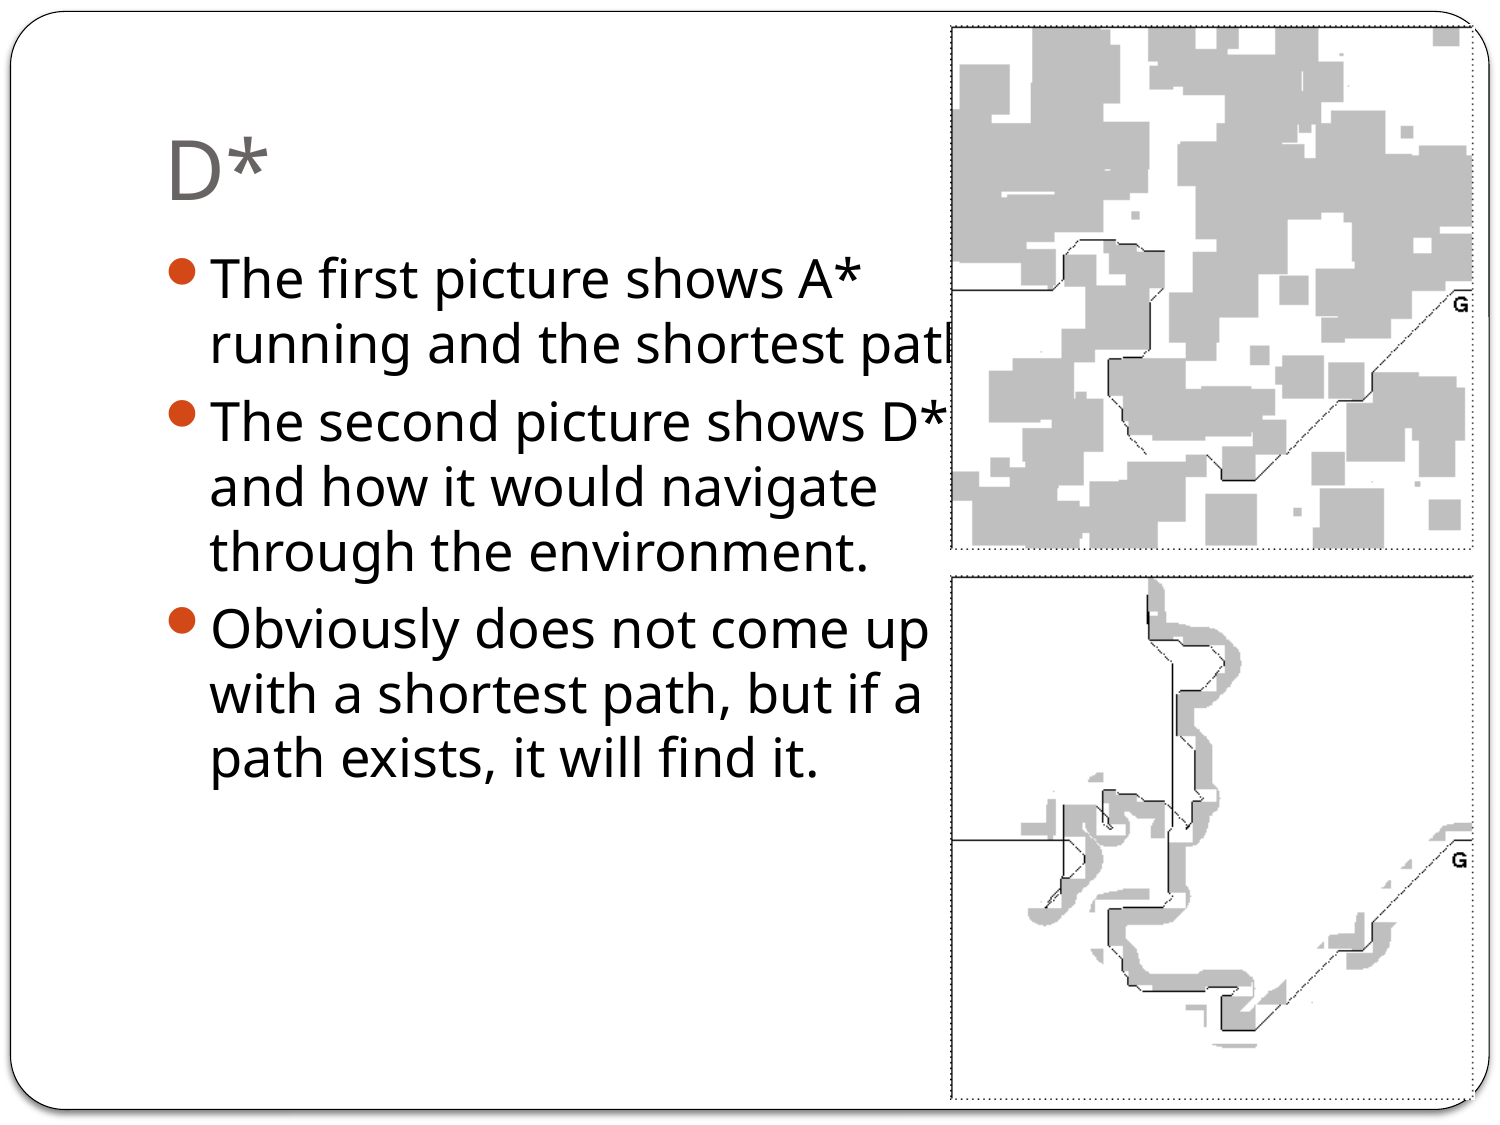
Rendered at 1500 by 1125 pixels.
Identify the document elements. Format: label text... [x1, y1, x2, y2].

title D* [150, 45, 943, 233]
picture [949, 24, 1476, 551]
list The first picture shows A* running and the shortest path The second picture shows D* and how it would navigate through the environment. Obviously does not come up with a shortest path, but if a path exists, it will find it. [150, 237, 1425, 988]
picture [949, 574, 1476, 1101]
